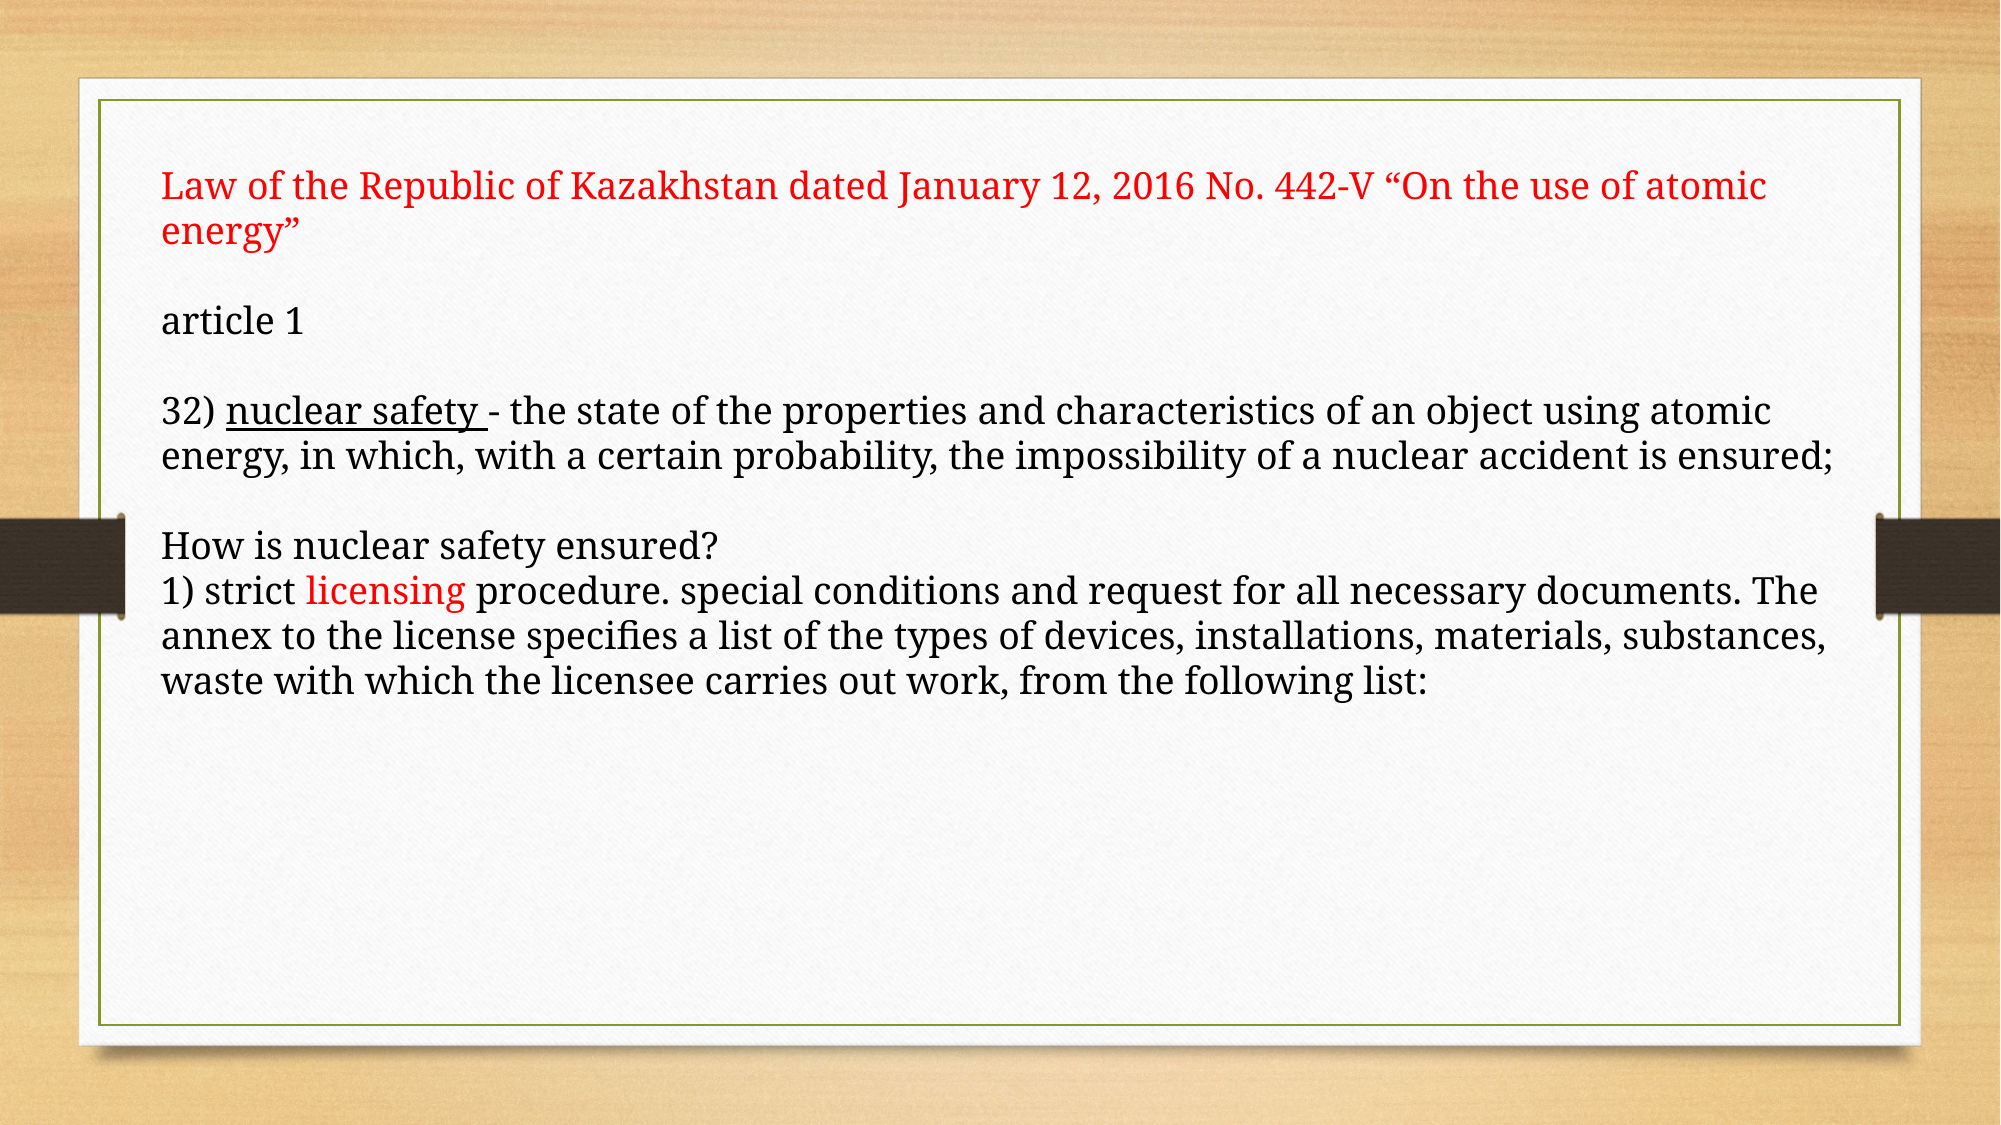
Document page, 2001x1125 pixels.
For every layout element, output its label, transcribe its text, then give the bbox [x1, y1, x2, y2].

picture [0, 0, 2001, 1125]
text_box Law of the Republic of Kazakhstan dated January 12, 2016 No. 442-V “On the use of atomic energy” article 1 32) nuclear safety - the state of the properties and characteristics of an object using atomic energy, in which, with a certain probability, the impossibility of a nuclear accident is ensured; How is nuclear safety ensured? 1) strict licensing procedure. special conditions and request for all necessary documents. The annex to the license specifies a list of the types of devices, installations, materials, substances, waste with which the licensee carries out work, from the following list: [146, 154, 1872, 845]
